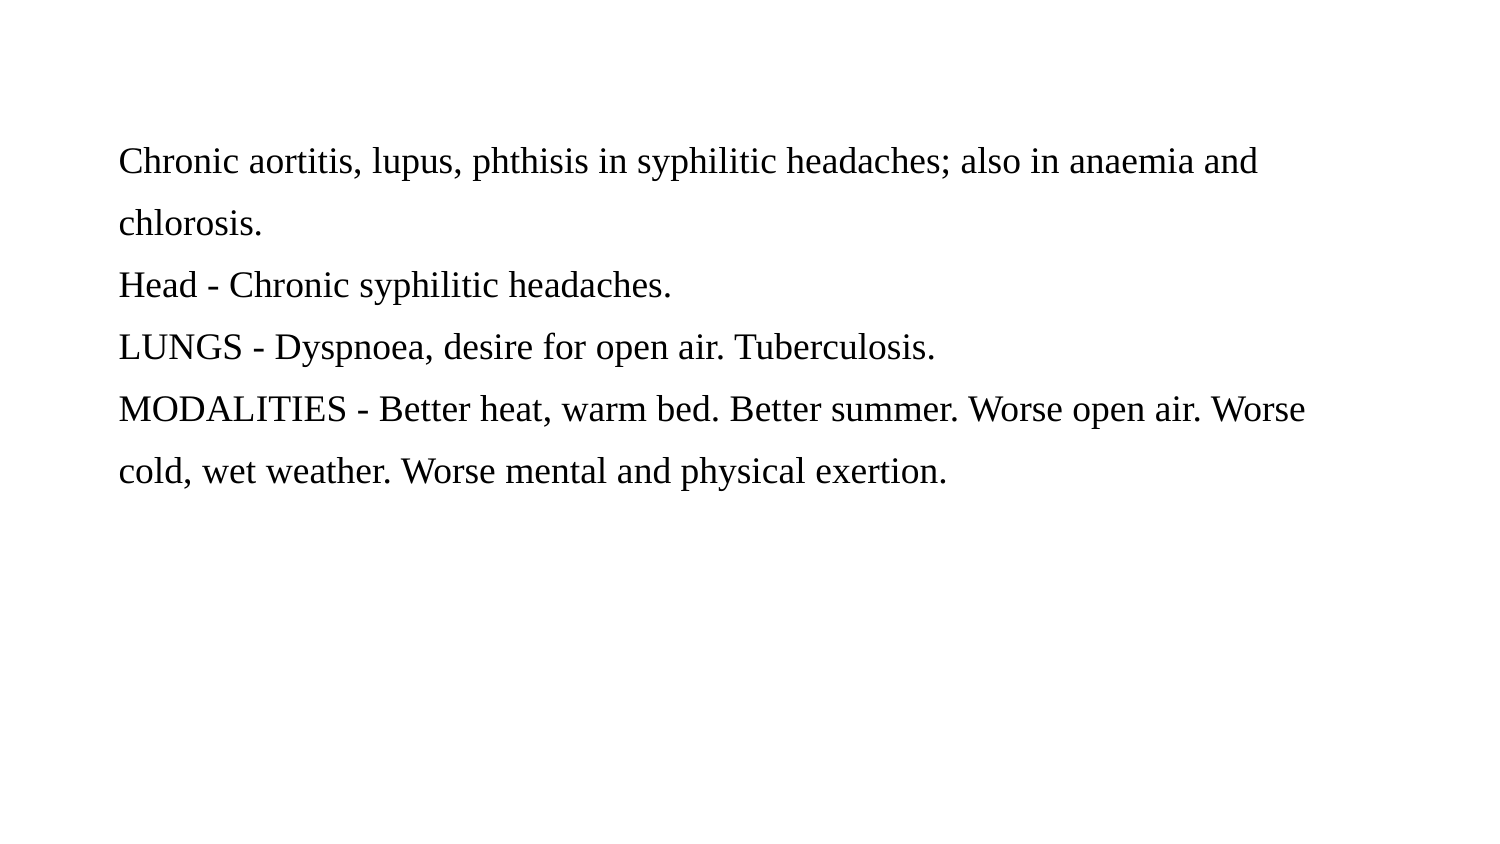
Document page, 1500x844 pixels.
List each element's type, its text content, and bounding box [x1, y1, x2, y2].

text_box Chronic aortitis, lupus, phthisis in syphilitic headaches; also in anaemia and chlorosis. Head - Chronic syphilitic headaches. LUNGS - Dyspnoea, desire for open air. Tuberculosis. MODALITIES - Better heat, warm bed. Better summer. Worse open air. Worse cold, wet weather. Worse mental and physical exertion. [103, 103, 1373, 506]
